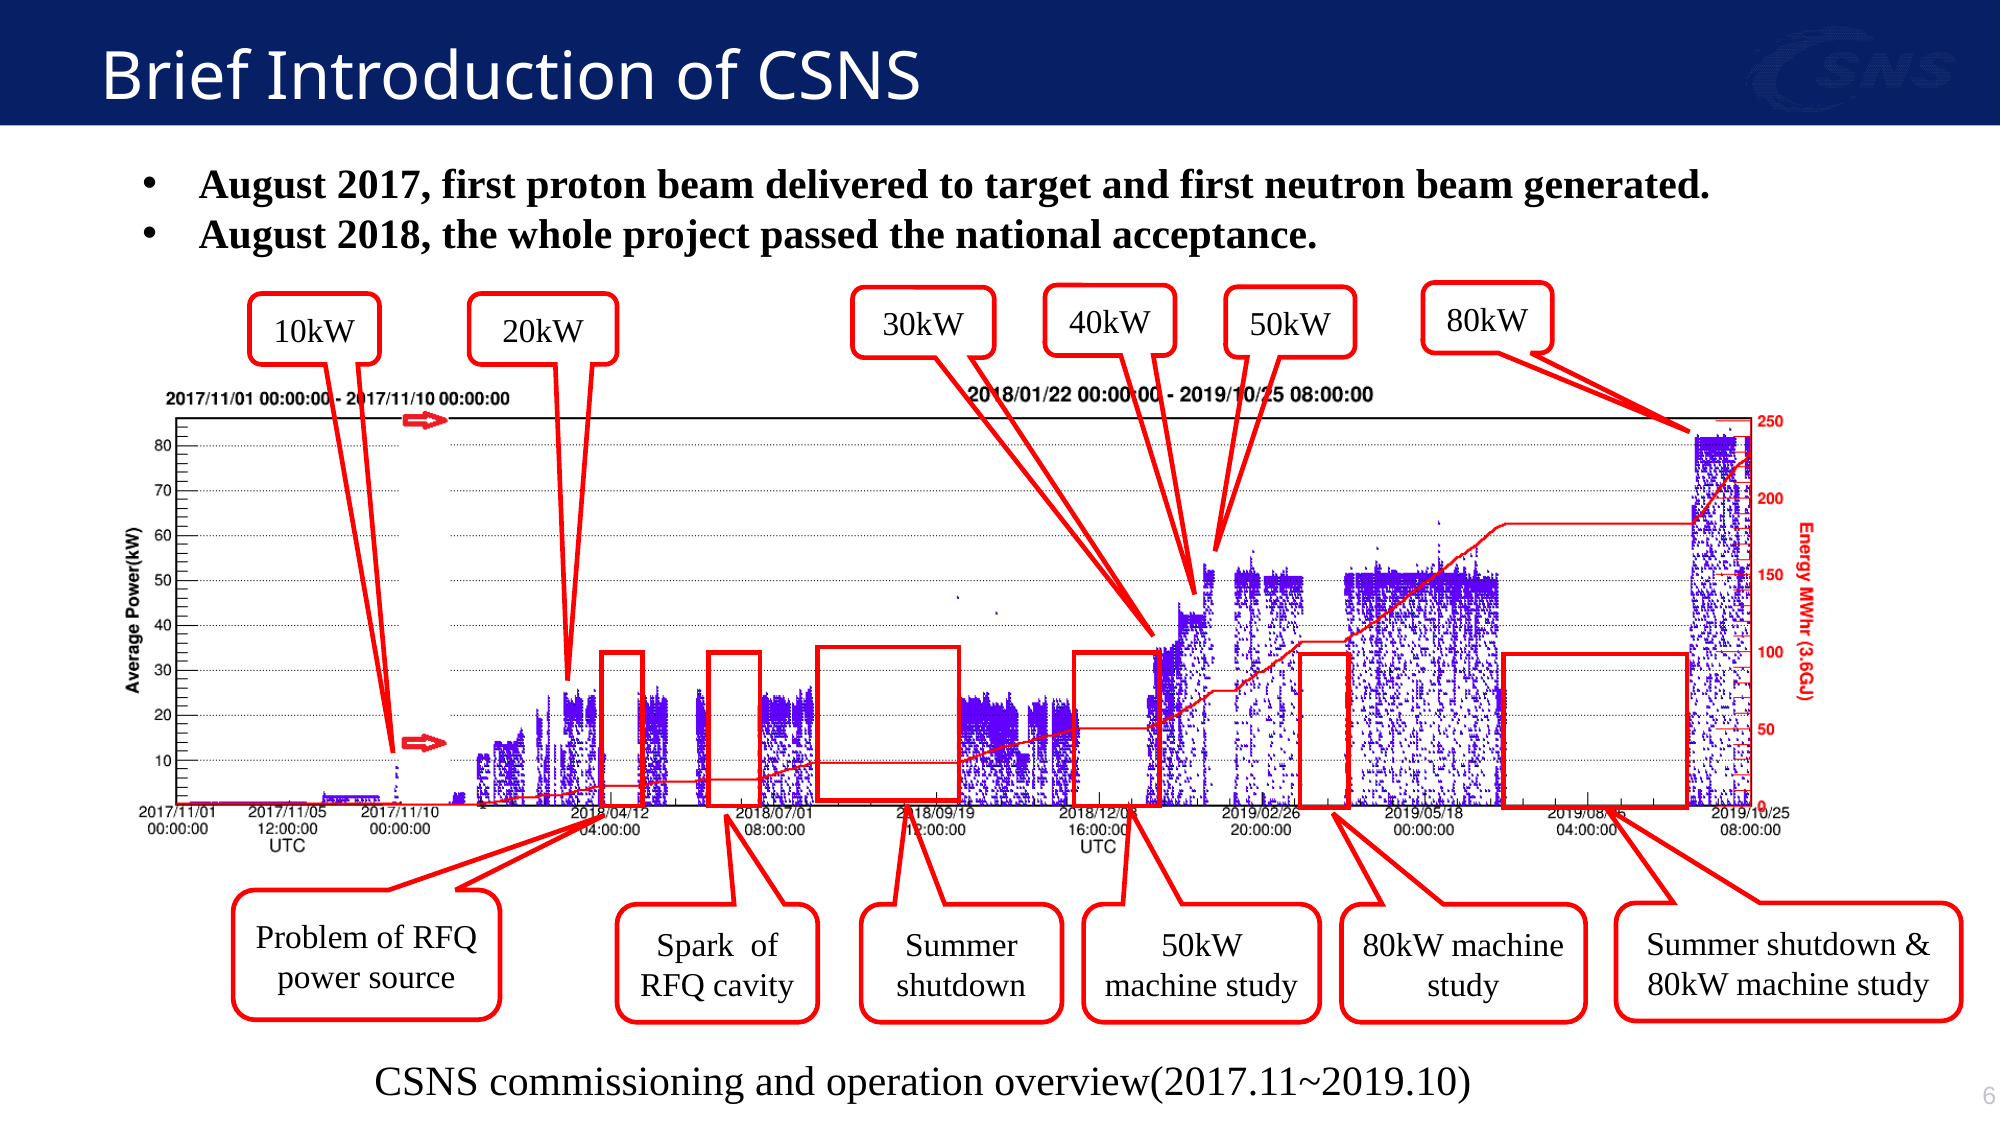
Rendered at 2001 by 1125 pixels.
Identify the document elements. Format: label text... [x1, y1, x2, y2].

text_box 30kW [851, 297, 996, 366]
text_box 40kW [1043, 297, 1176, 366]
text_box Spark of RFQ cavity [615, 858, 819, 1024]
text_box 80kW machine study [1340, 858, 1587, 1024]
text_box 50kW machine study [1082, 858, 1321, 1024]
text_box CSNS commissioning and operation overview(2017.11~2019.10) [288, 1046, 1559, 1105]
text_box Problem of RFQ power source [232, 858, 522, 1021]
text_box August 2017, first proton beam delivered to target and first neutron beam generated. August 2018, the whole project passed the national acceptance. [127, 149, 1837, 297]
text_box Summer shutdown [860, 858, 1063, 1024]
title Brief Introduction of CSNS [85, 29, 1805, 126]
text_box 50kW [1224, 297, 1357, 366]
text_box 10kW [248, 297, 381, 366]
text_box 80kW [1421, 281, 1560, 366]
picture [98, 366, 1837, 858]
text_box 20kW [468, 297, 619, 366]
text_box Summer shutdown & 80kW machine study [1615, 858, 1963, 1023]
